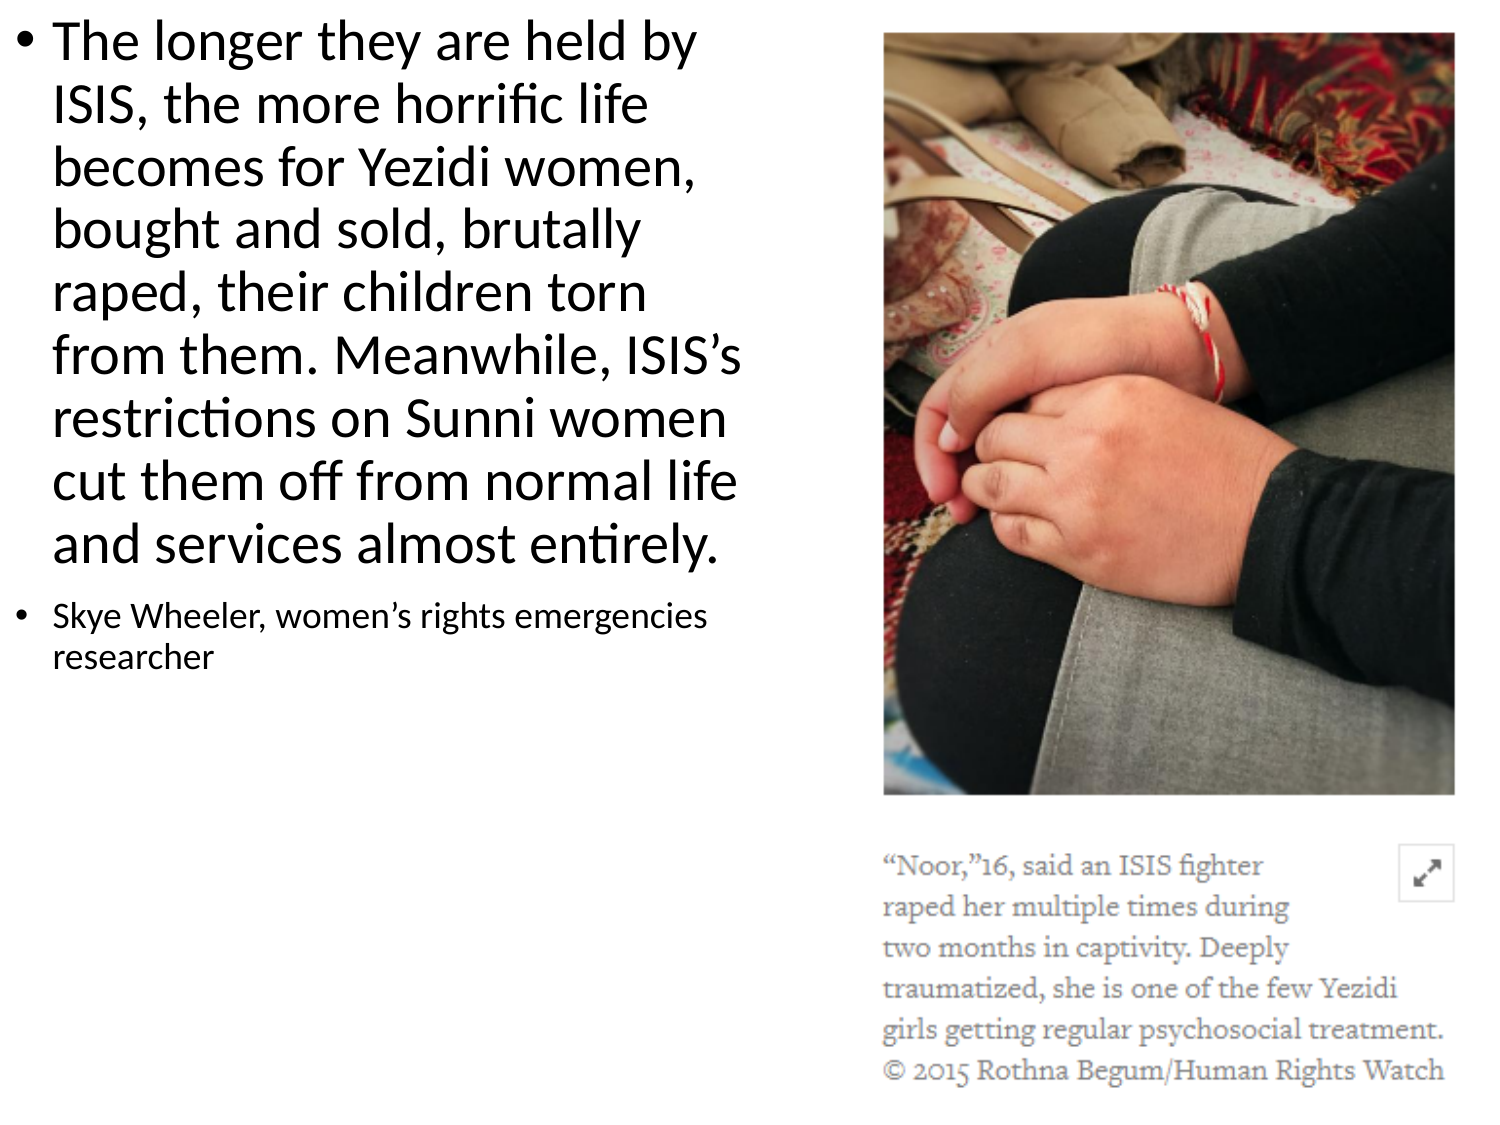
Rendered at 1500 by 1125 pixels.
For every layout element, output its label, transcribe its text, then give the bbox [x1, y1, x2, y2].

picture [855, 2, 1500, 1123]
list The longer they are held by ISIS, the more horrific life becomes for Yezidi women, bought and sold, brutally raped, their children torn from them. Meanwhile, ISIS’s restrictions on Sunni women cut them off from normal life and services almost entirely. Skye Wheeler, women’s rights emergencies researcher [0, 2, 768, 717]
